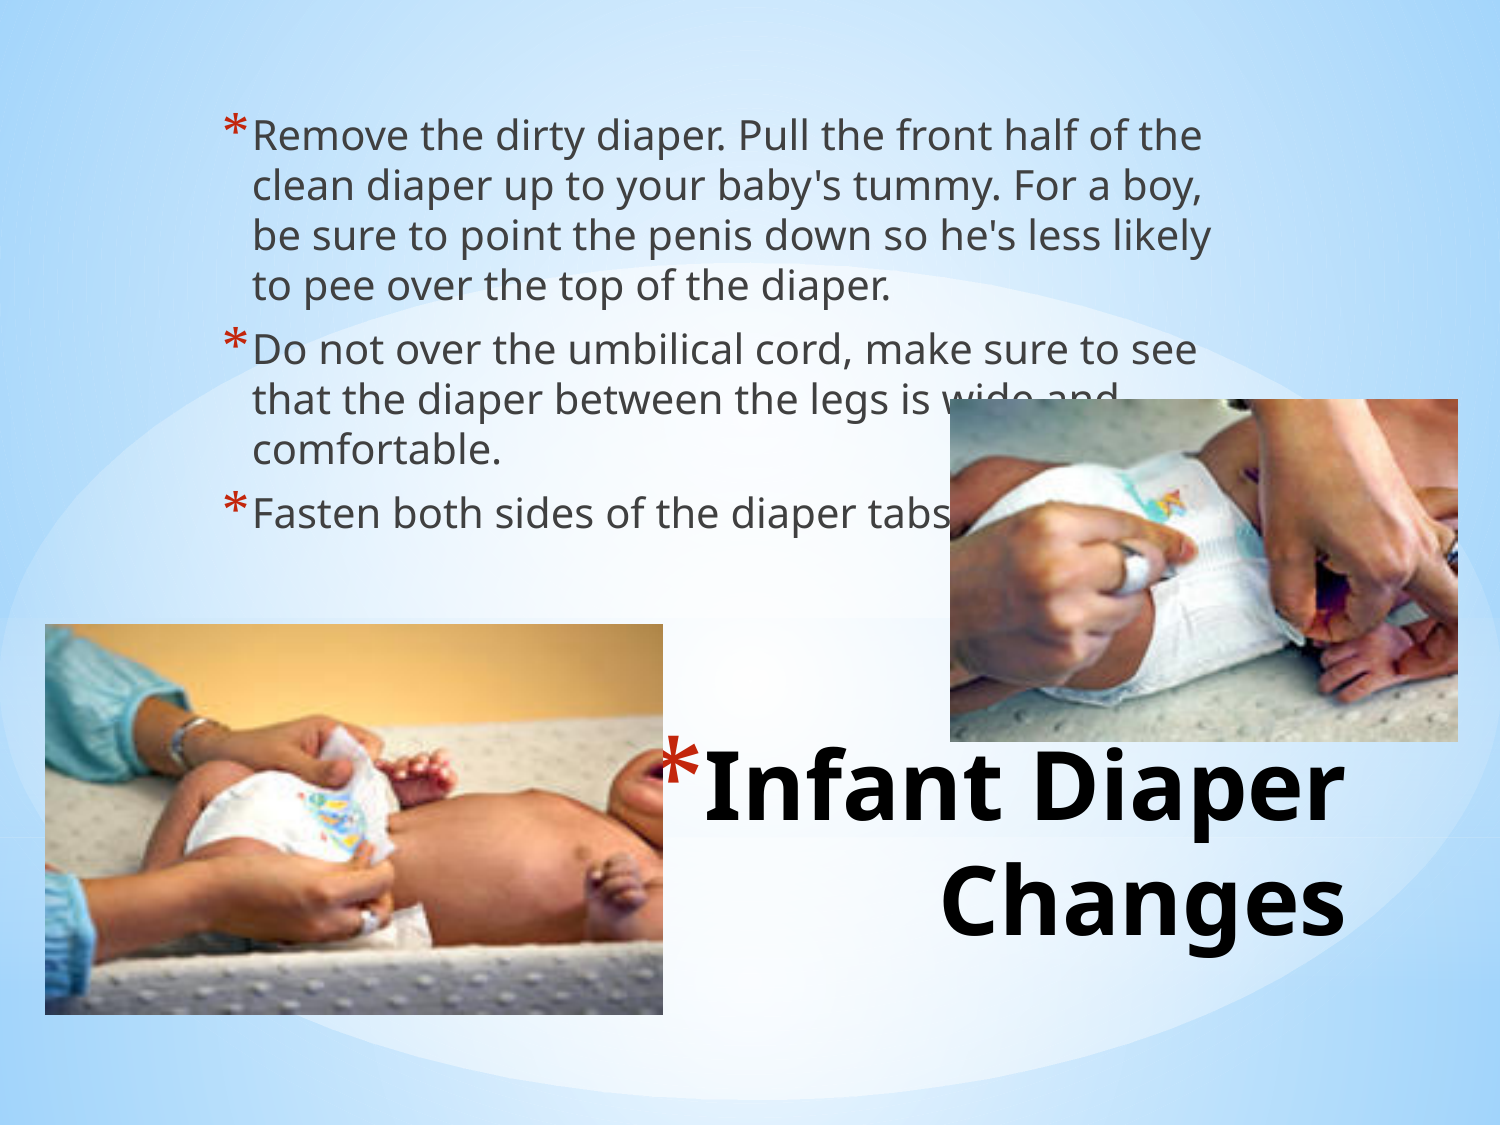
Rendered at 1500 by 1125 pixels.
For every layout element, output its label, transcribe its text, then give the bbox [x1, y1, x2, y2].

picture [45, 624, 663, 1015]
list Remove the dirty diaper. Pull the front half of the clean diaper up to your baby's tummy. For a boy, be sure to point the penis down so he's less likely to pee over the top of the diaper. Do not over the umbilical cord, make sure to see that the diaper between the legs is wide and comfortable. Fasten both sides of the diaper tabs. [200, 37, 1250, 553]
title Infant Diaper Changes [667, 717, 1363, 905]
picture [949, 399, 1459, 743]
